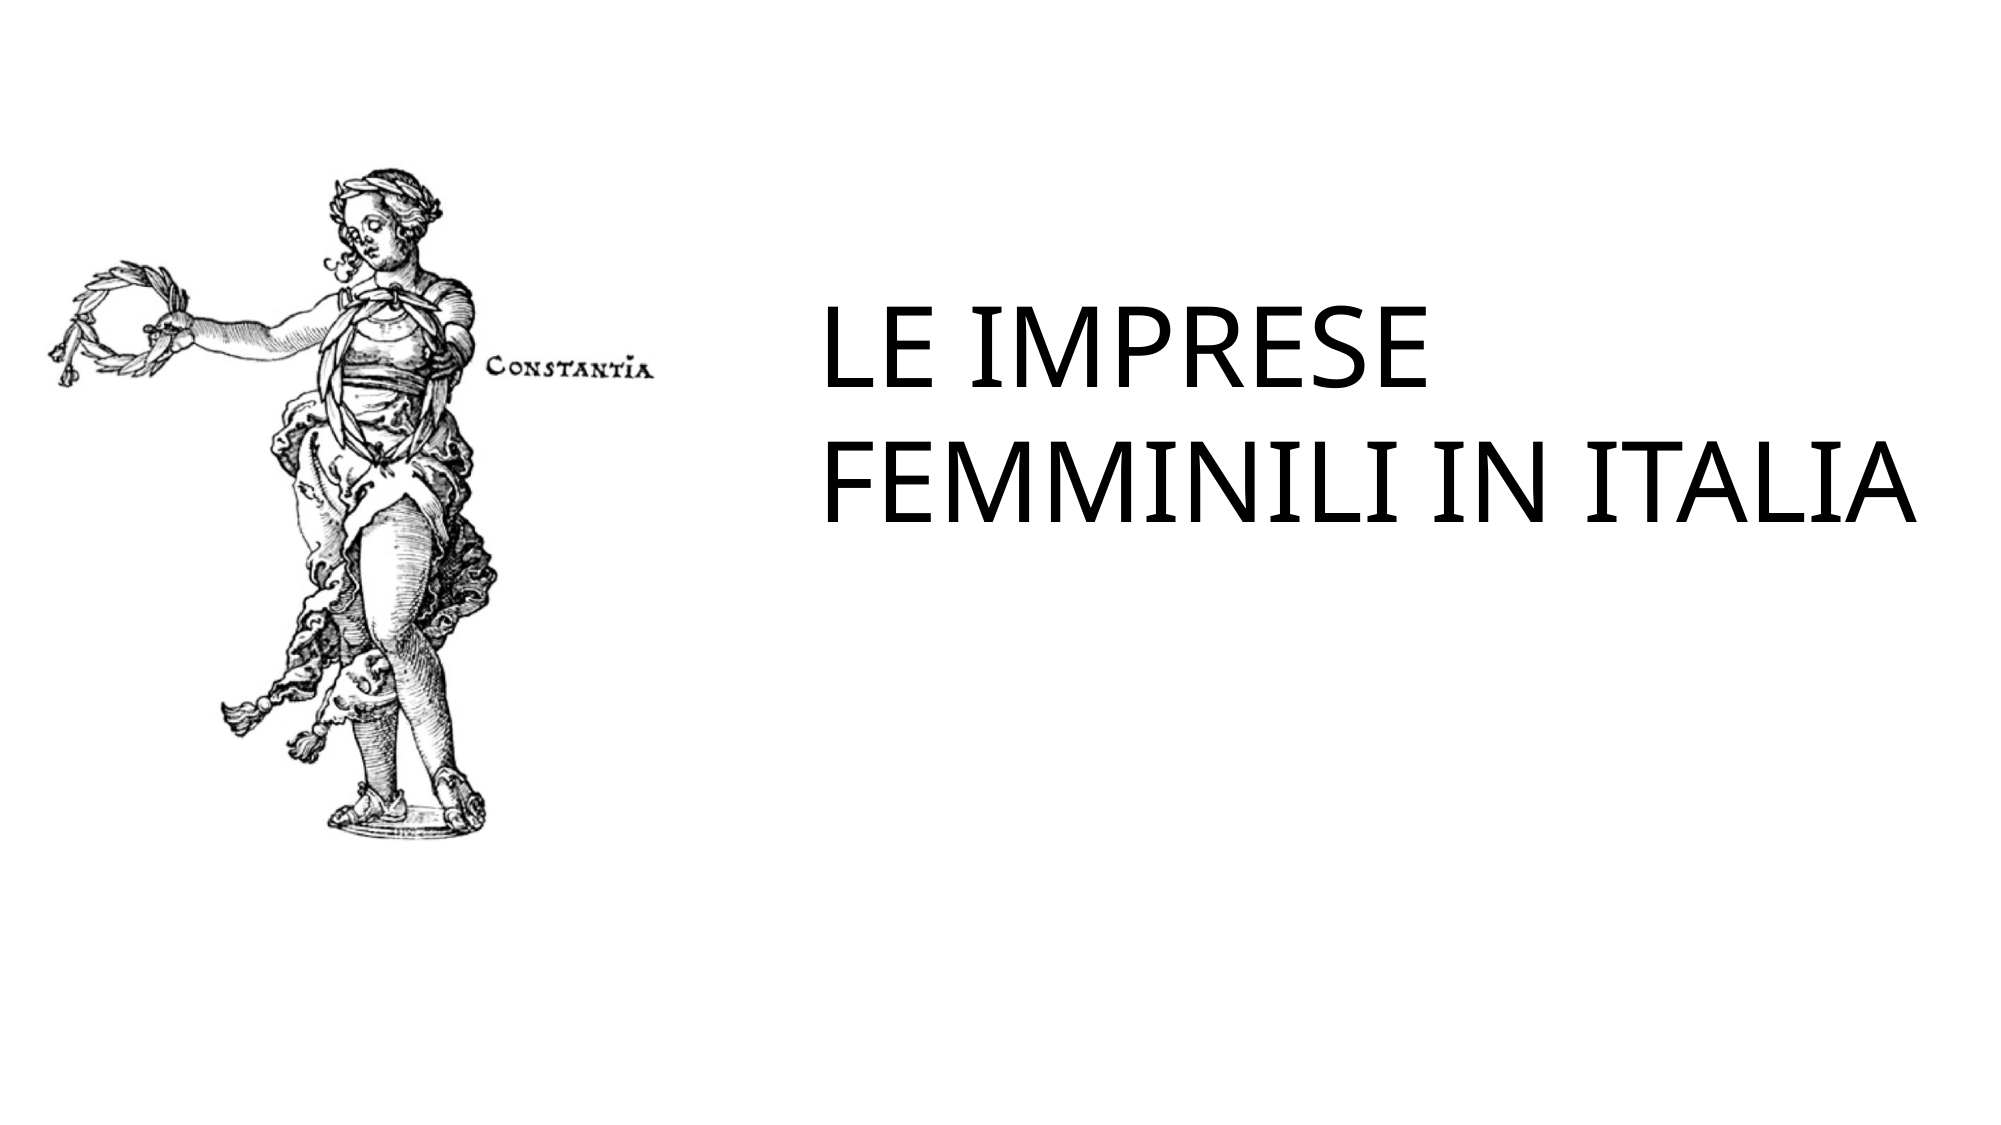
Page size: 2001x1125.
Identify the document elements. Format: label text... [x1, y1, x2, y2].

text_box LE IMPRESE FEMMINILI IN ITALIA [802, 267, 1934, 553]
text_box [0, 1, 2000, 1125]
